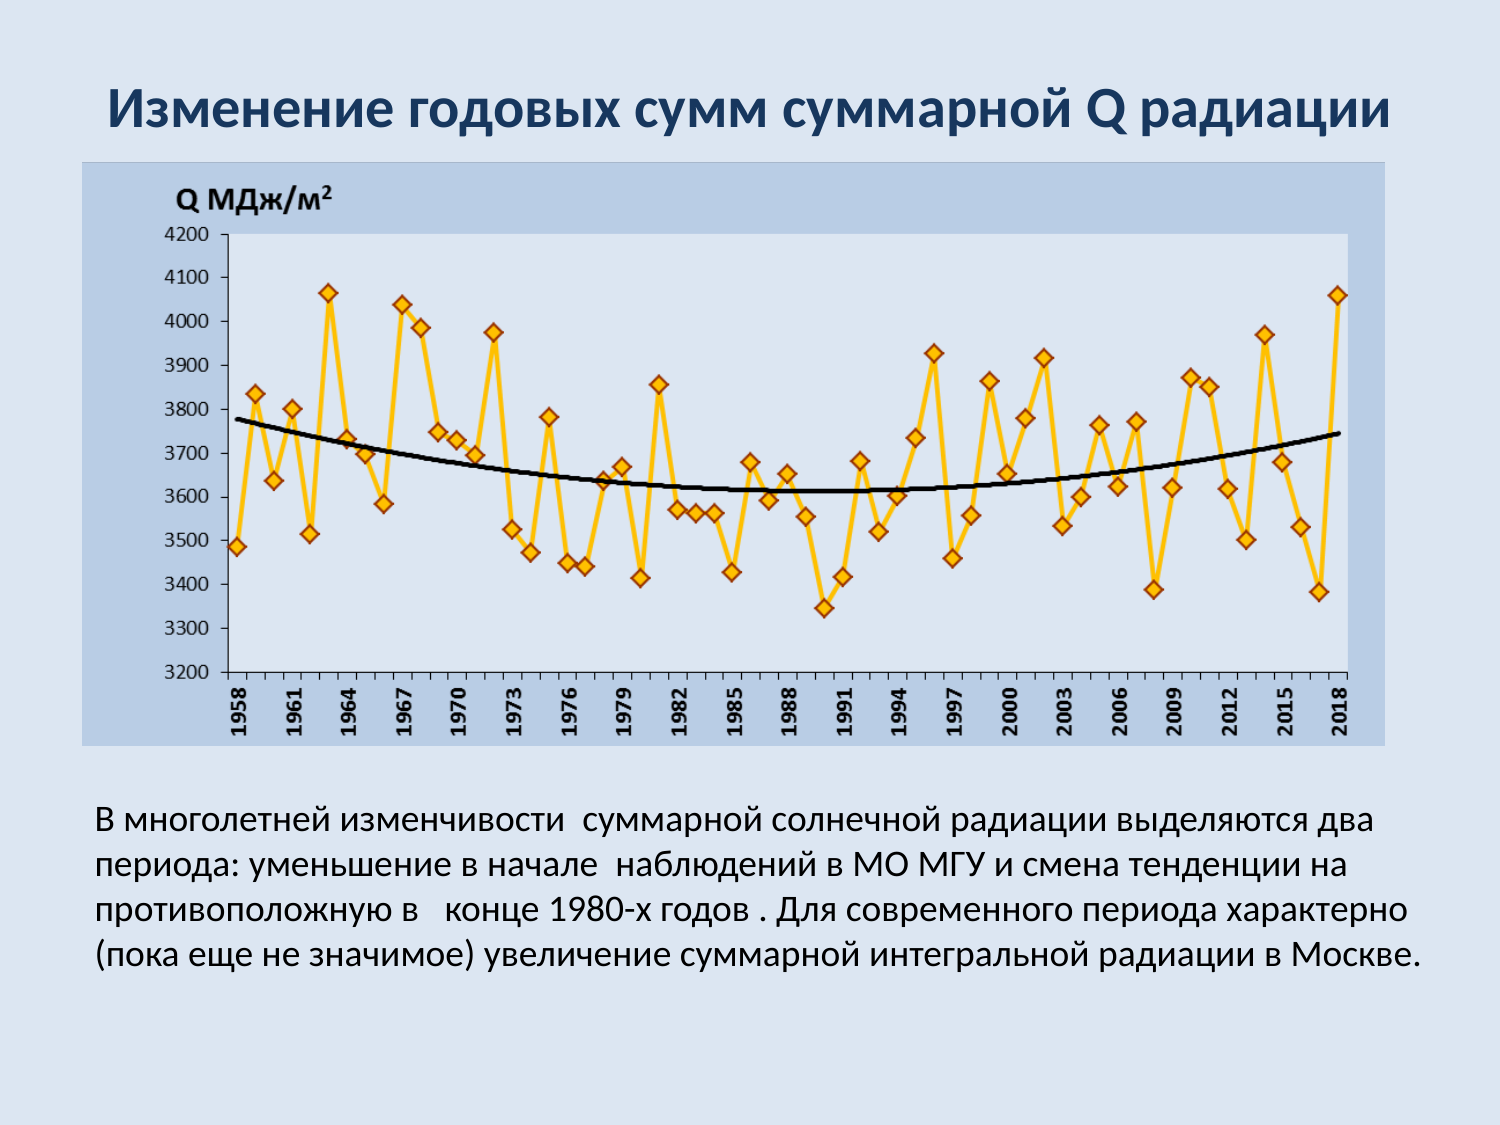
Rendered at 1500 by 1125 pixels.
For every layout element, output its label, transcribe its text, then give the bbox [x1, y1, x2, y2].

title Изменение годовых сумм суммарной Q радиации [75, 45, 1425, 233]
text_box В многолетней изменчивости суммарной солнечной радиации выделяются два периода: уменьшение в начале наблюдений в МО МГУ и смена тенденции на противоположную в конце 1980-х годов . Для современного периода характерно (пока еще не значимое) увеличение суммарной интегральной радиации в Москве. [79, 786, 1474, 982]
picture [82, 161, 1385, 746]
